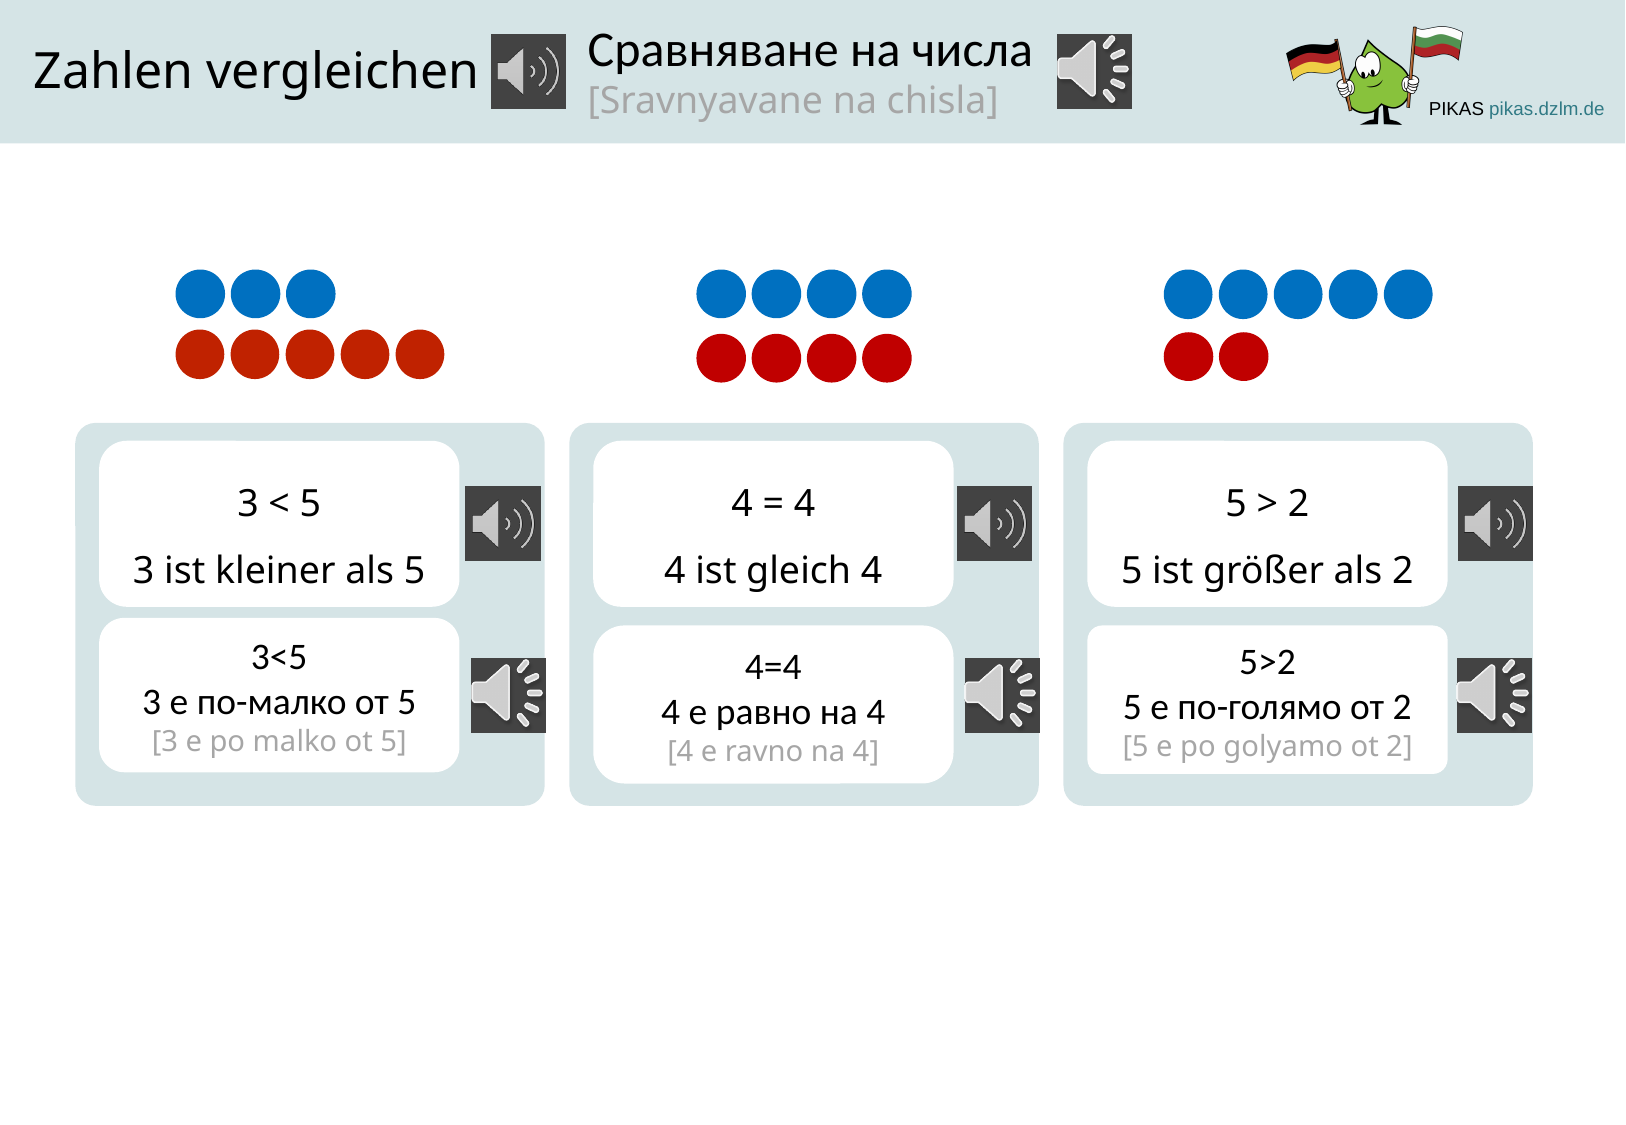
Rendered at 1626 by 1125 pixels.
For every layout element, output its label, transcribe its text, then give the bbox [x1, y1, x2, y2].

text_box 5>2 5 е по-голямо от 2 [5 e po golyamo ot 2] [1087, 625, 1448, 774]
text_box 5 > 2 5 ist größer als 2 [1087, 440, 1448, 607]
text_box 4=4 4 е равно на 4 [4 e ravno na 4] [593, 625, 954, 784]
picture [1456, 485, 1534, 562]
picture [470, 656, 548, 734]
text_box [696, 269, 912, 383]
picture [464, 485, 542, 562]
picture [1056, 32, 1134, 110]
picture [956, 485, 1034, 562]
text_box [1062, 421, 1534, 807]
text_box 4 = 4 4 ist gleich 4 [593, 440, 954, 607]
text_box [1163, 269, 1433, 381]
text_box 3<5 3 e по-малко от 5 [3 e po malko ot 5] [99, 617, 460, 773]
picture [1286, 26, 1463, 125]
picture [963, 656, 1041, 734]
text_box Zahlen vergleichen [23, 23, 576, 114]
text_box Сравняване на числа [Sravnyavane na chisla] [576, 23, 1134, 114]
picture [489, 32, 567, 110]
text_box 3 < 5 3 ist kleiner als 5 [99, 440, 460, 607]
text_box [74, 421, 546, 807]
picture [1456, 656, 1533, 734]
text_box [568, 421, 1040, 807]
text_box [175, 269, 445, 380]
